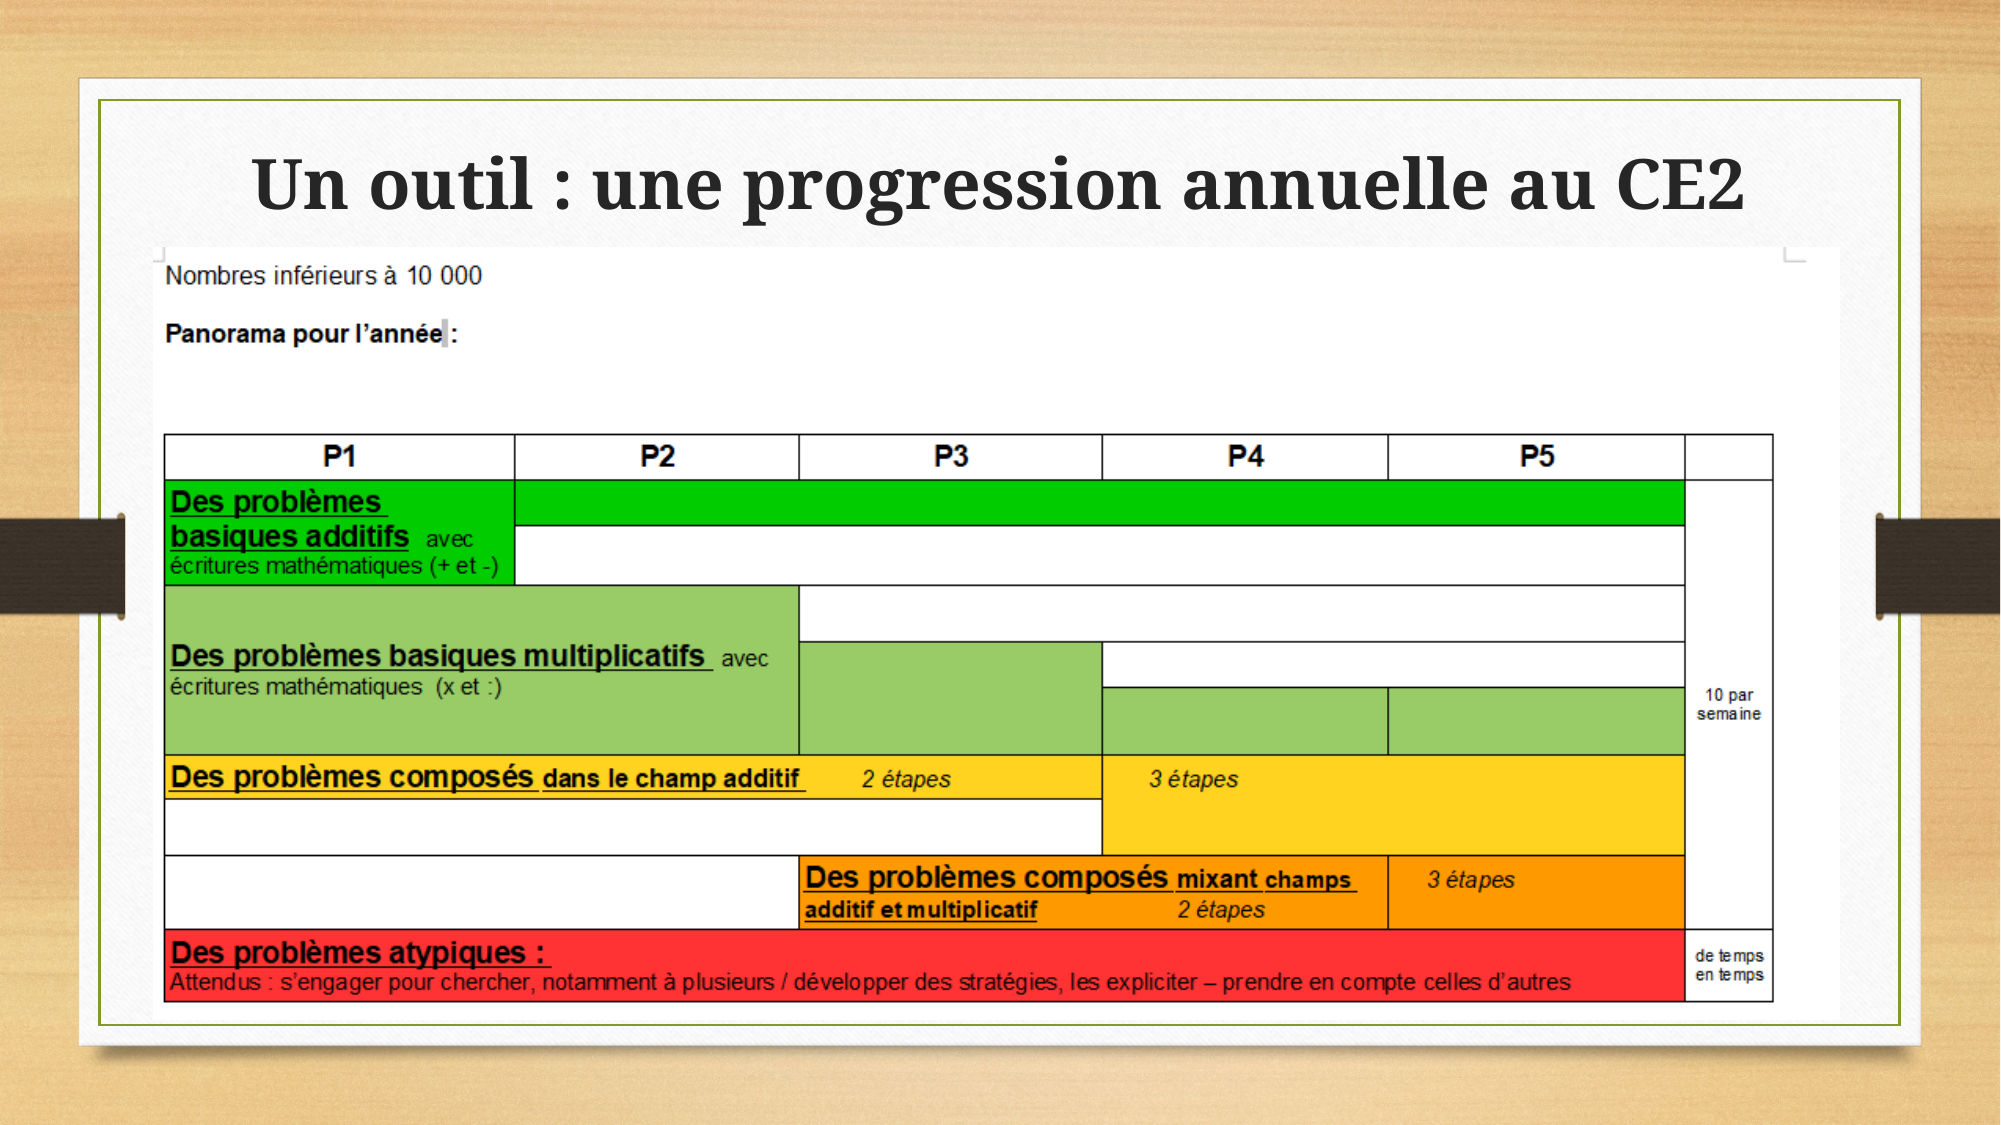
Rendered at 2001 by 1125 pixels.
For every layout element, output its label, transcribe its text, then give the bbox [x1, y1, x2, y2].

picture [0, 0, 2001, 1125]
title Un outil : une progression annuelle au CE2 [212, 105, 1788, 246]
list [153, 246, 1841, 1020]
